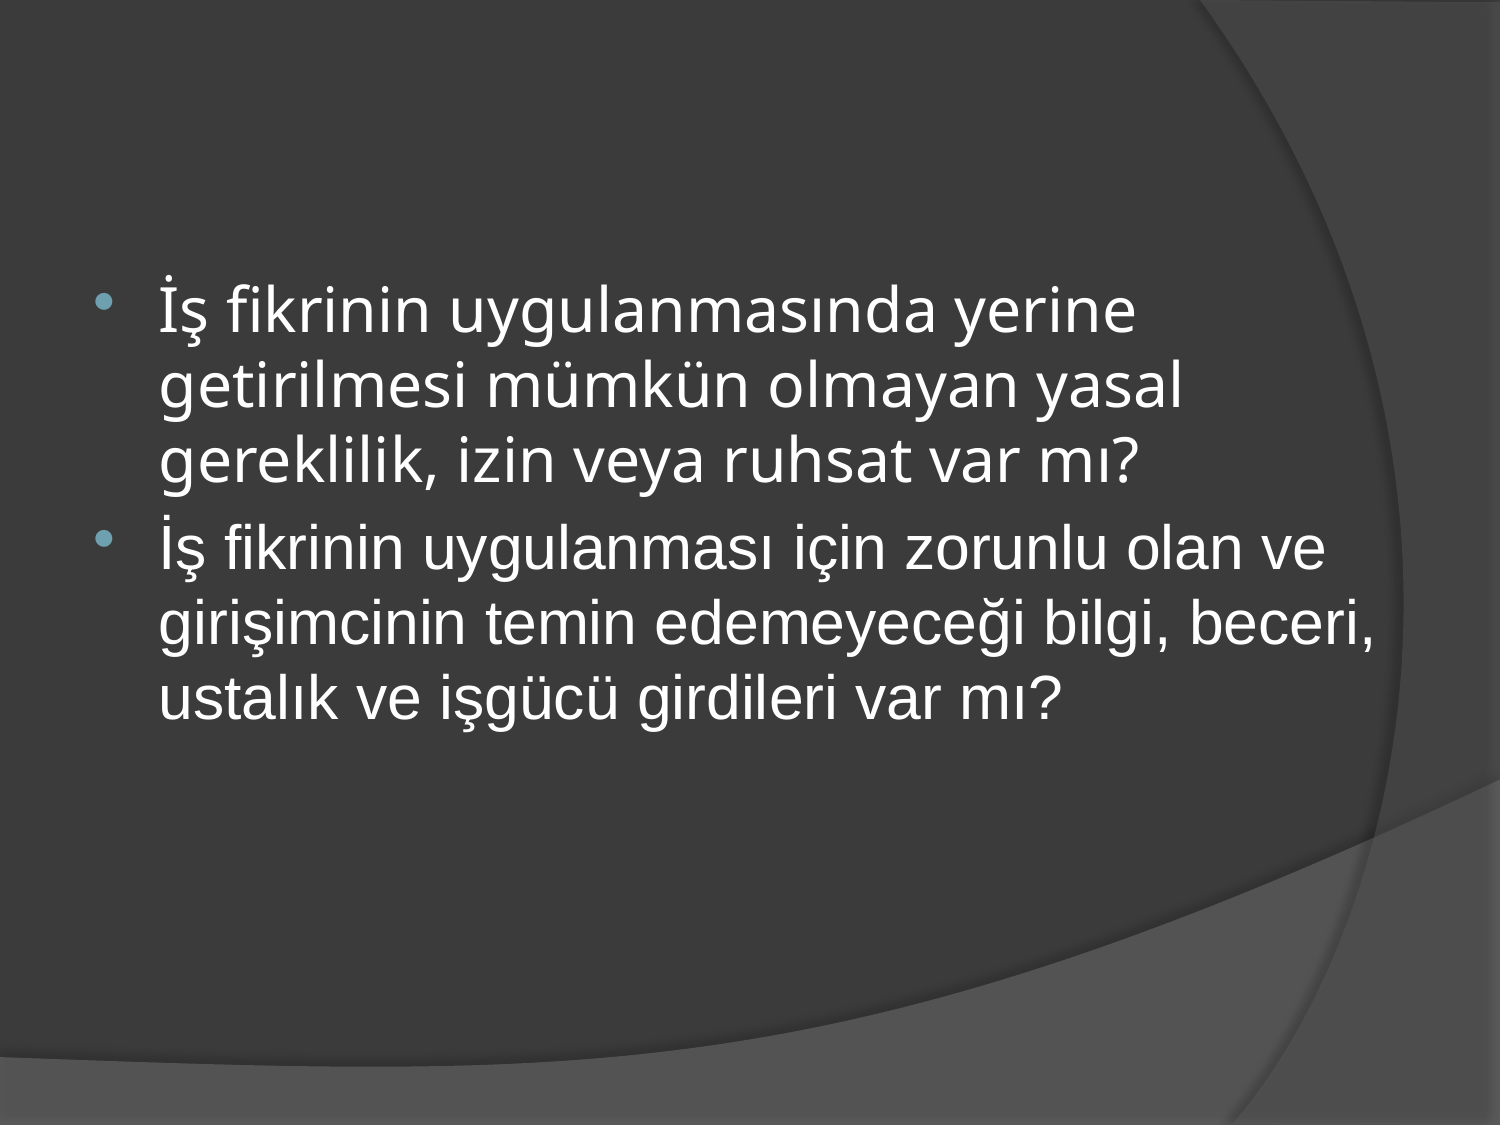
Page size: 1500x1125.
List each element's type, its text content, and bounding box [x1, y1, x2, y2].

list İş fikrinin uygulanmasında yerine getirilmesi mümkün olmayan yasal gereklilik, izin veya ruhsat var mı? İş fikrinin uygulanması için zorunlu olan ve girişimcinin temin edemeyeceği bilgi, beceri, ustalık ve işgücü girdileri var mı? [75, 262, 1400, 906]
